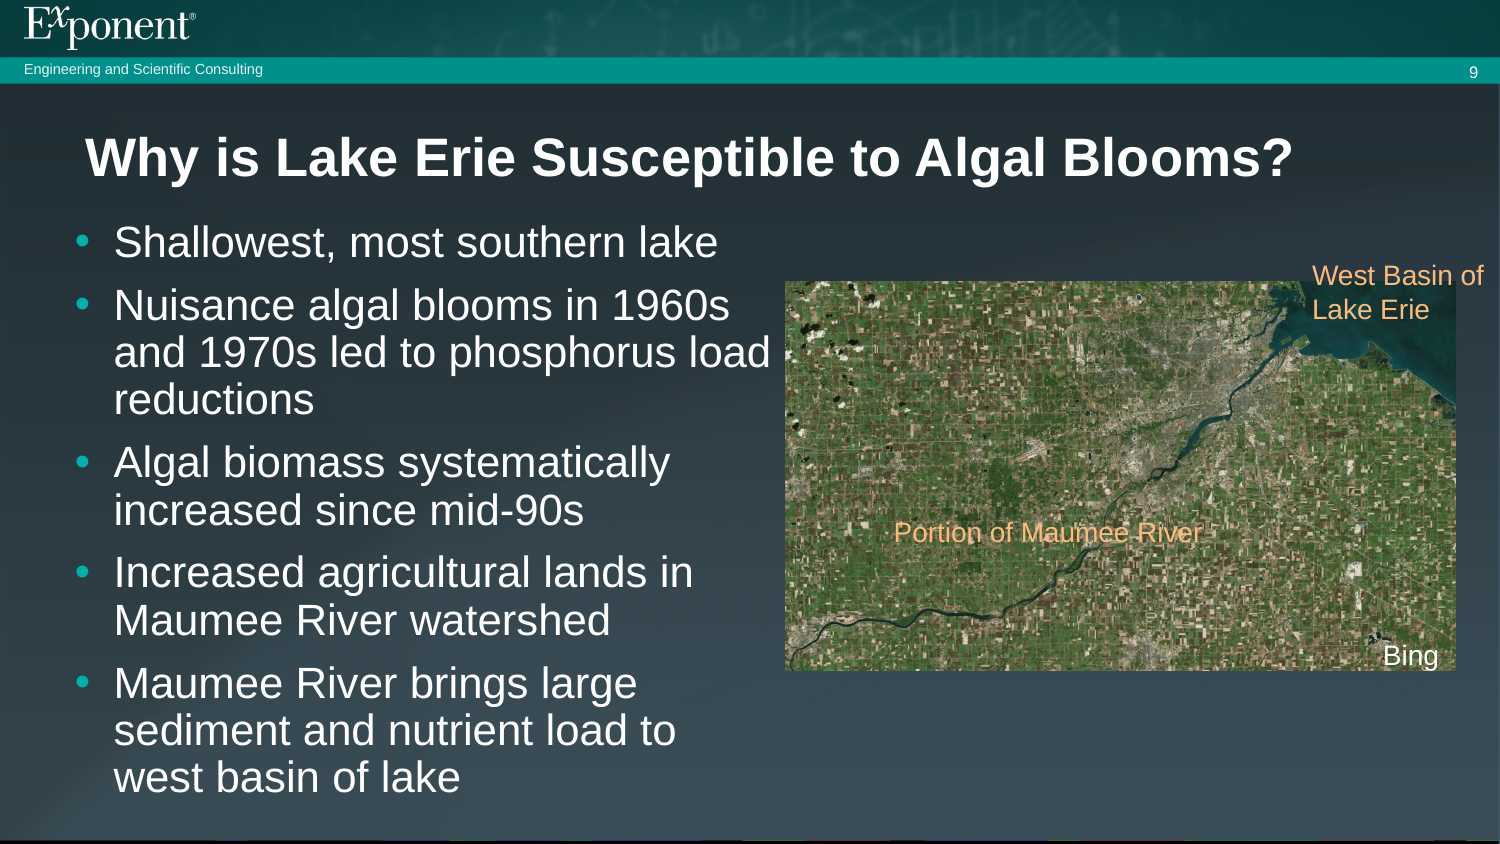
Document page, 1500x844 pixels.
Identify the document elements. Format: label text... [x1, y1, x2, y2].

picture [0, 84, 1499, 844]
title Why is Lake Erie Susceptible to Algal Blooms? [70, 109, 1430, 208]
list Shallowest, most southern lake Nuisance algal blooms in 1960s and 1970s led to phosphorus load reductions Algal biomass systematically increased since mid-90s Increased agricultural lands in Maumee River watershed Maumee River brings large sediment and nutrient load to west basin of lake [59, 212, 788, 748]
picture [0, 0, 1500, 57]
slide_number 9 [1123, 58, 1494, 86]
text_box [785, 249, 1500, 680]
